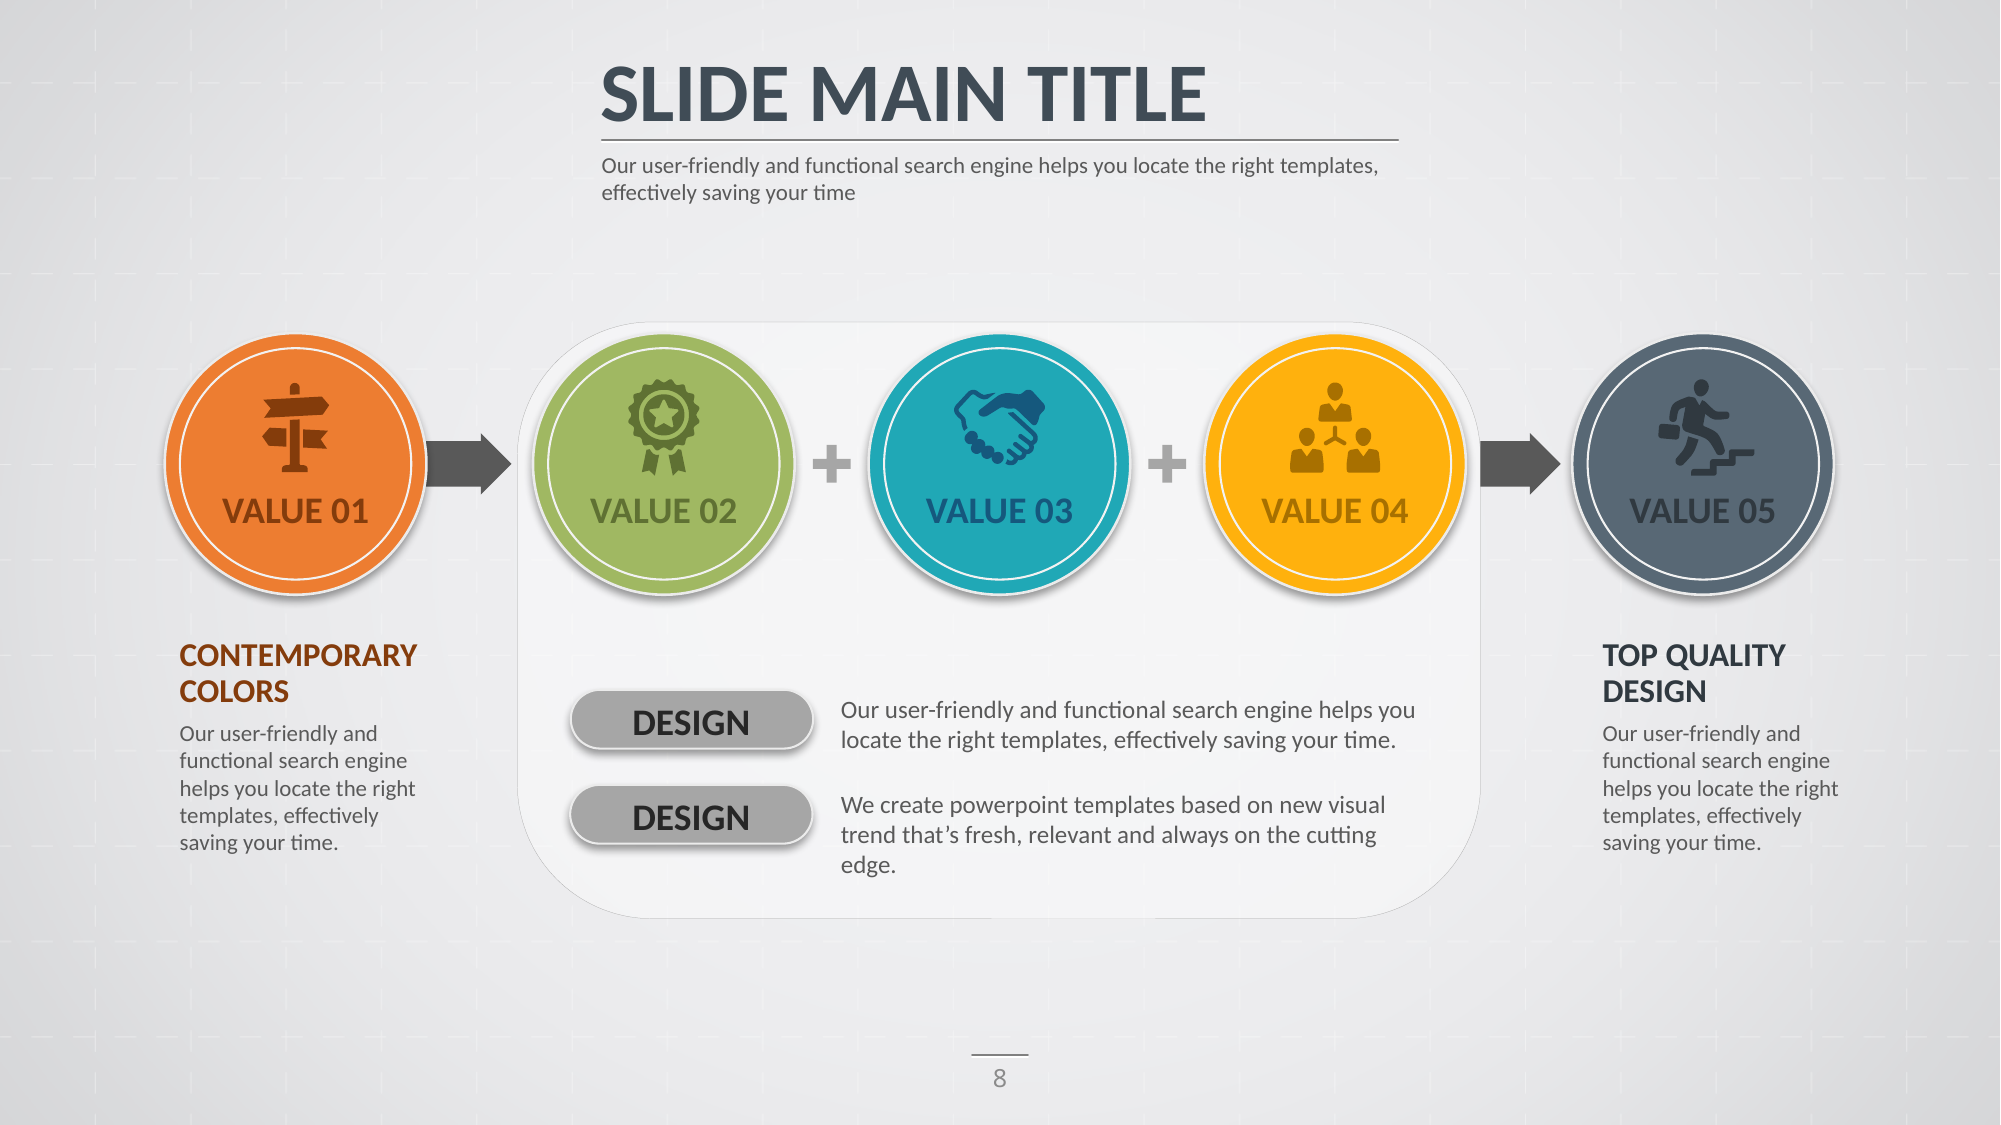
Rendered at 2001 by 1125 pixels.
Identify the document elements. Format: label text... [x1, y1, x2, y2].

text_box Our user-friendly and functional search engine helps you locate the right templates, effectively saving your time. [826, 685, 1452, 761]
text_box [1147, 444, 1187, 484]
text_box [1572, 332, 1834, 595]
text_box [570, 689, 814, 754]
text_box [868, 332, 1131, 595]
text_box [812, 444, 852, 484]
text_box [585, 30, 1415, 214]
text_box [430, 430, 514, 498]
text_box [164, 629, 437, 865]
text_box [532, 332, 795, 595]
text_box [570, 784, 813, 849]
text_box [516, 320, 1482, 920]
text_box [1587, 629, 1860, 865]
text_box [1479, 430, 1563, 498]
slide_number 8 [923, 1049, 1077, 1110]
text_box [1204, 332, 1466, 595]
text_box We create powerpoint templates based on new visual trend that’s fresh, relevant and always on the cutting edge. [826, 780, 1452, 886]
picture [0, 0, 2000, 1125]
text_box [164, 332, 427, 595]
